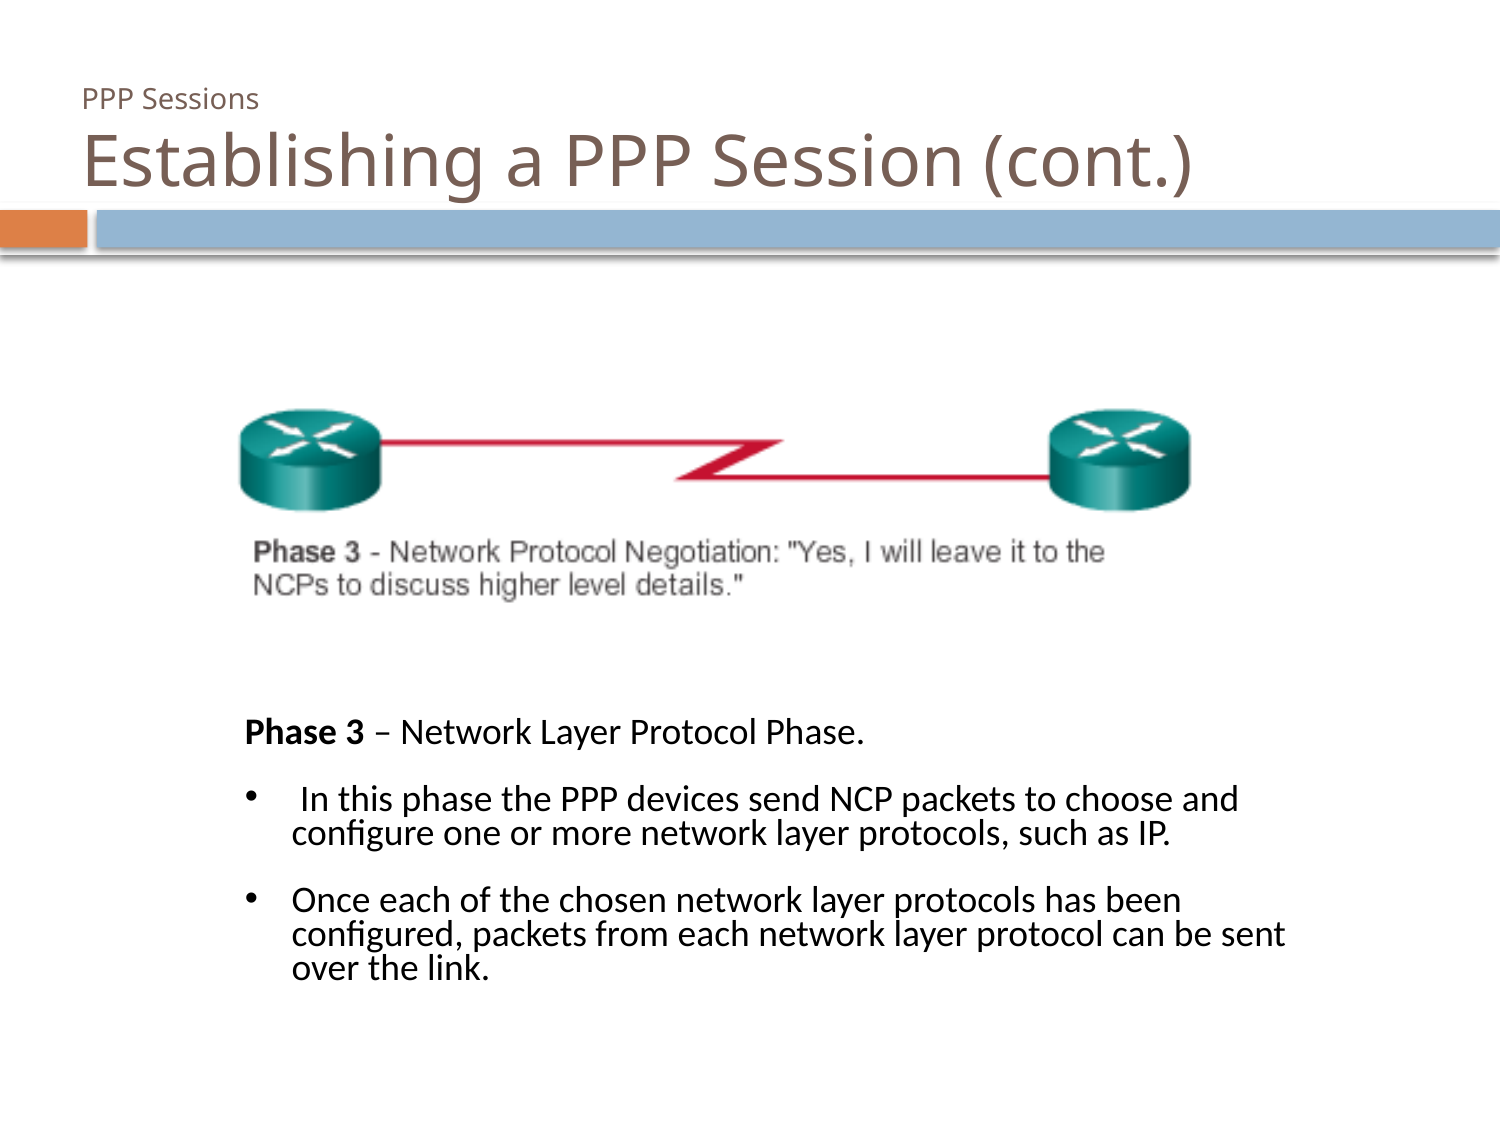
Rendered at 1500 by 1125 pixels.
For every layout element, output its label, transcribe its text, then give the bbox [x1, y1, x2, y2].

picture [191, 327, 1234, 650]
title PPP Sessions Establishing a PPP Session (cont.) [66, 71, 1403, 210]
text_box Phase 3 – Network Layer Protocol Phase. In this phase the PPP devices send NCP packets to choose and configure one or more network layer protocols, such as IP. Once each of the chosen network layer protocols has been configured, packets from each network layer protocol can be sent over the link. [230, 710, 1378, 1063]
